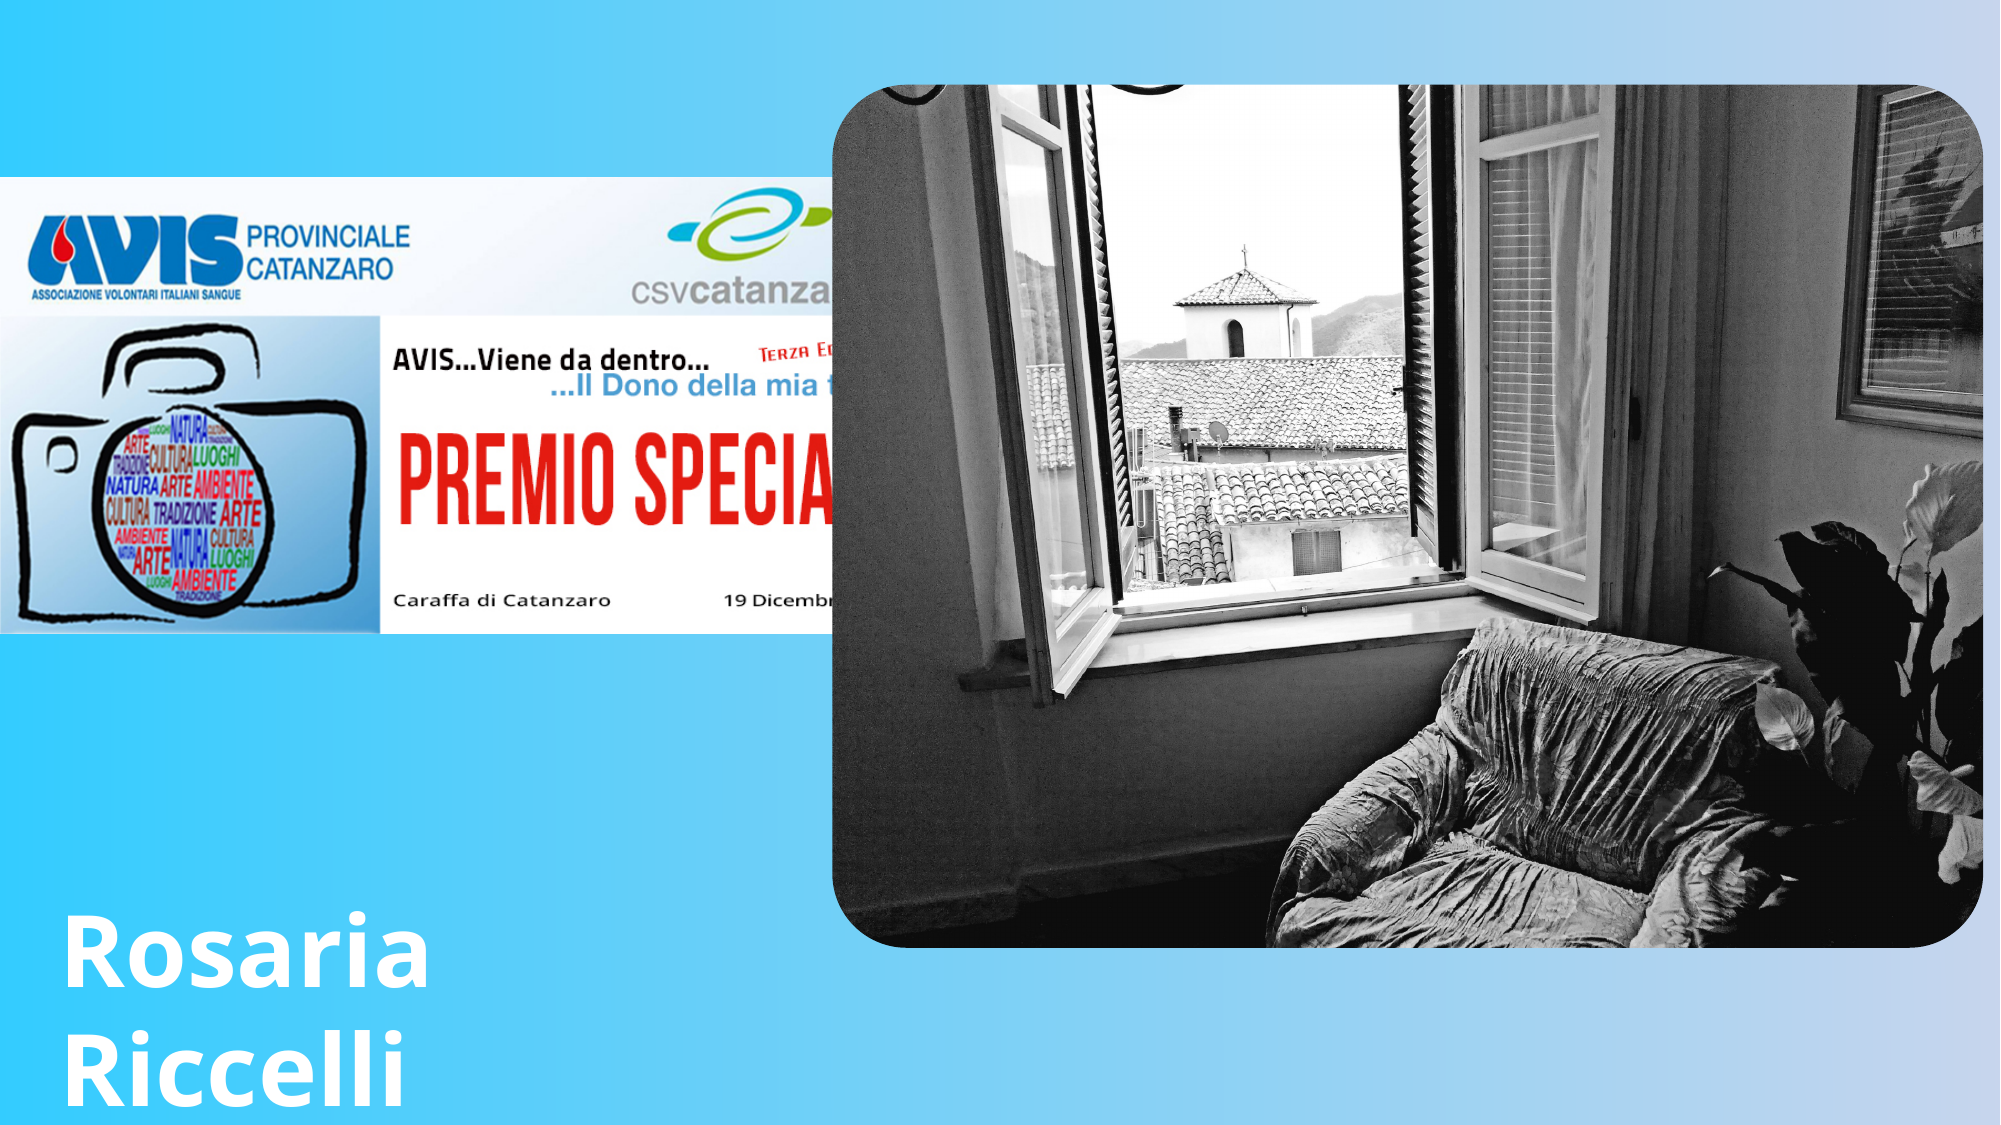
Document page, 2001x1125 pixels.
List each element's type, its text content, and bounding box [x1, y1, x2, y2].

text_box Rosaria Riccelli [44, 879, 788, 1125]
picture [0, 84, 1984, 948]
